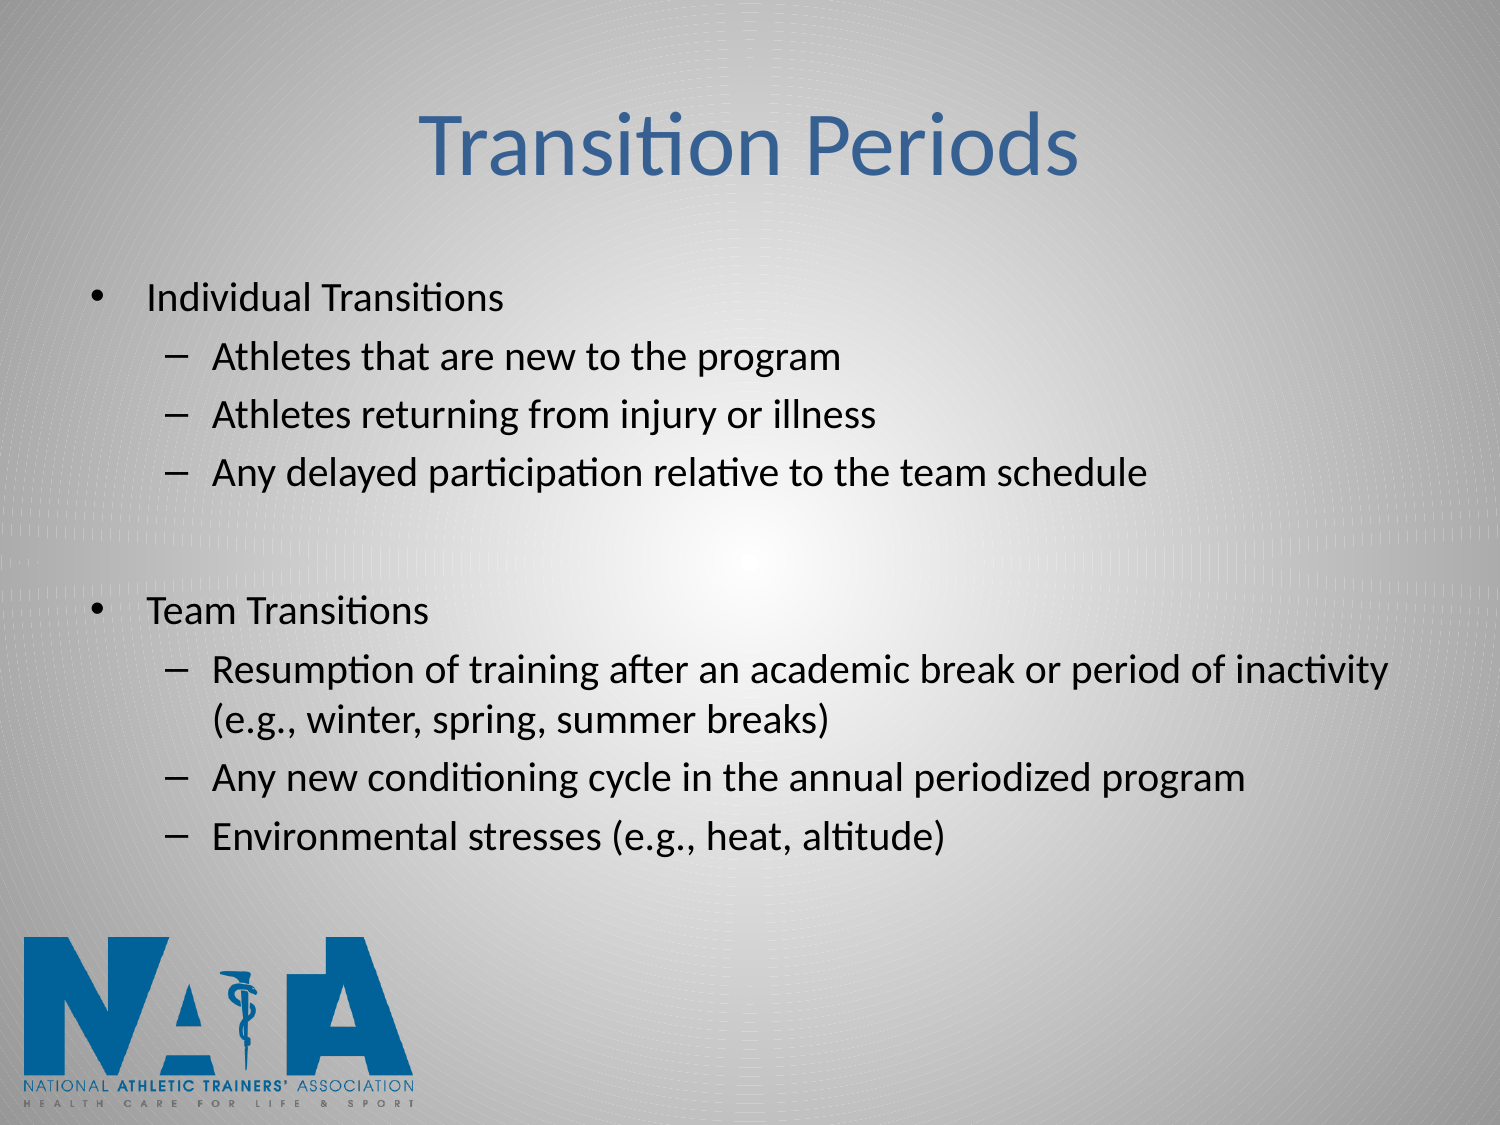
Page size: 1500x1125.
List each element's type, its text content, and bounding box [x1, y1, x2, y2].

picture [24, 937, 413, 1107]
title Transition Periods [75, 45, 1425, 233]
list Individual Transitions Athletes that are new to the program Athletes returning from injury or illness Any delayed participation relative to the team schedule Team Transitions Resumption of training after an academic break or period of inactivity (e.g., winter, spring, summer breaks) Any new conditioning cycle in the annual periodized program Environmental stresses (e.g., heat, altitude) [75, 262, 1425, 1005]
